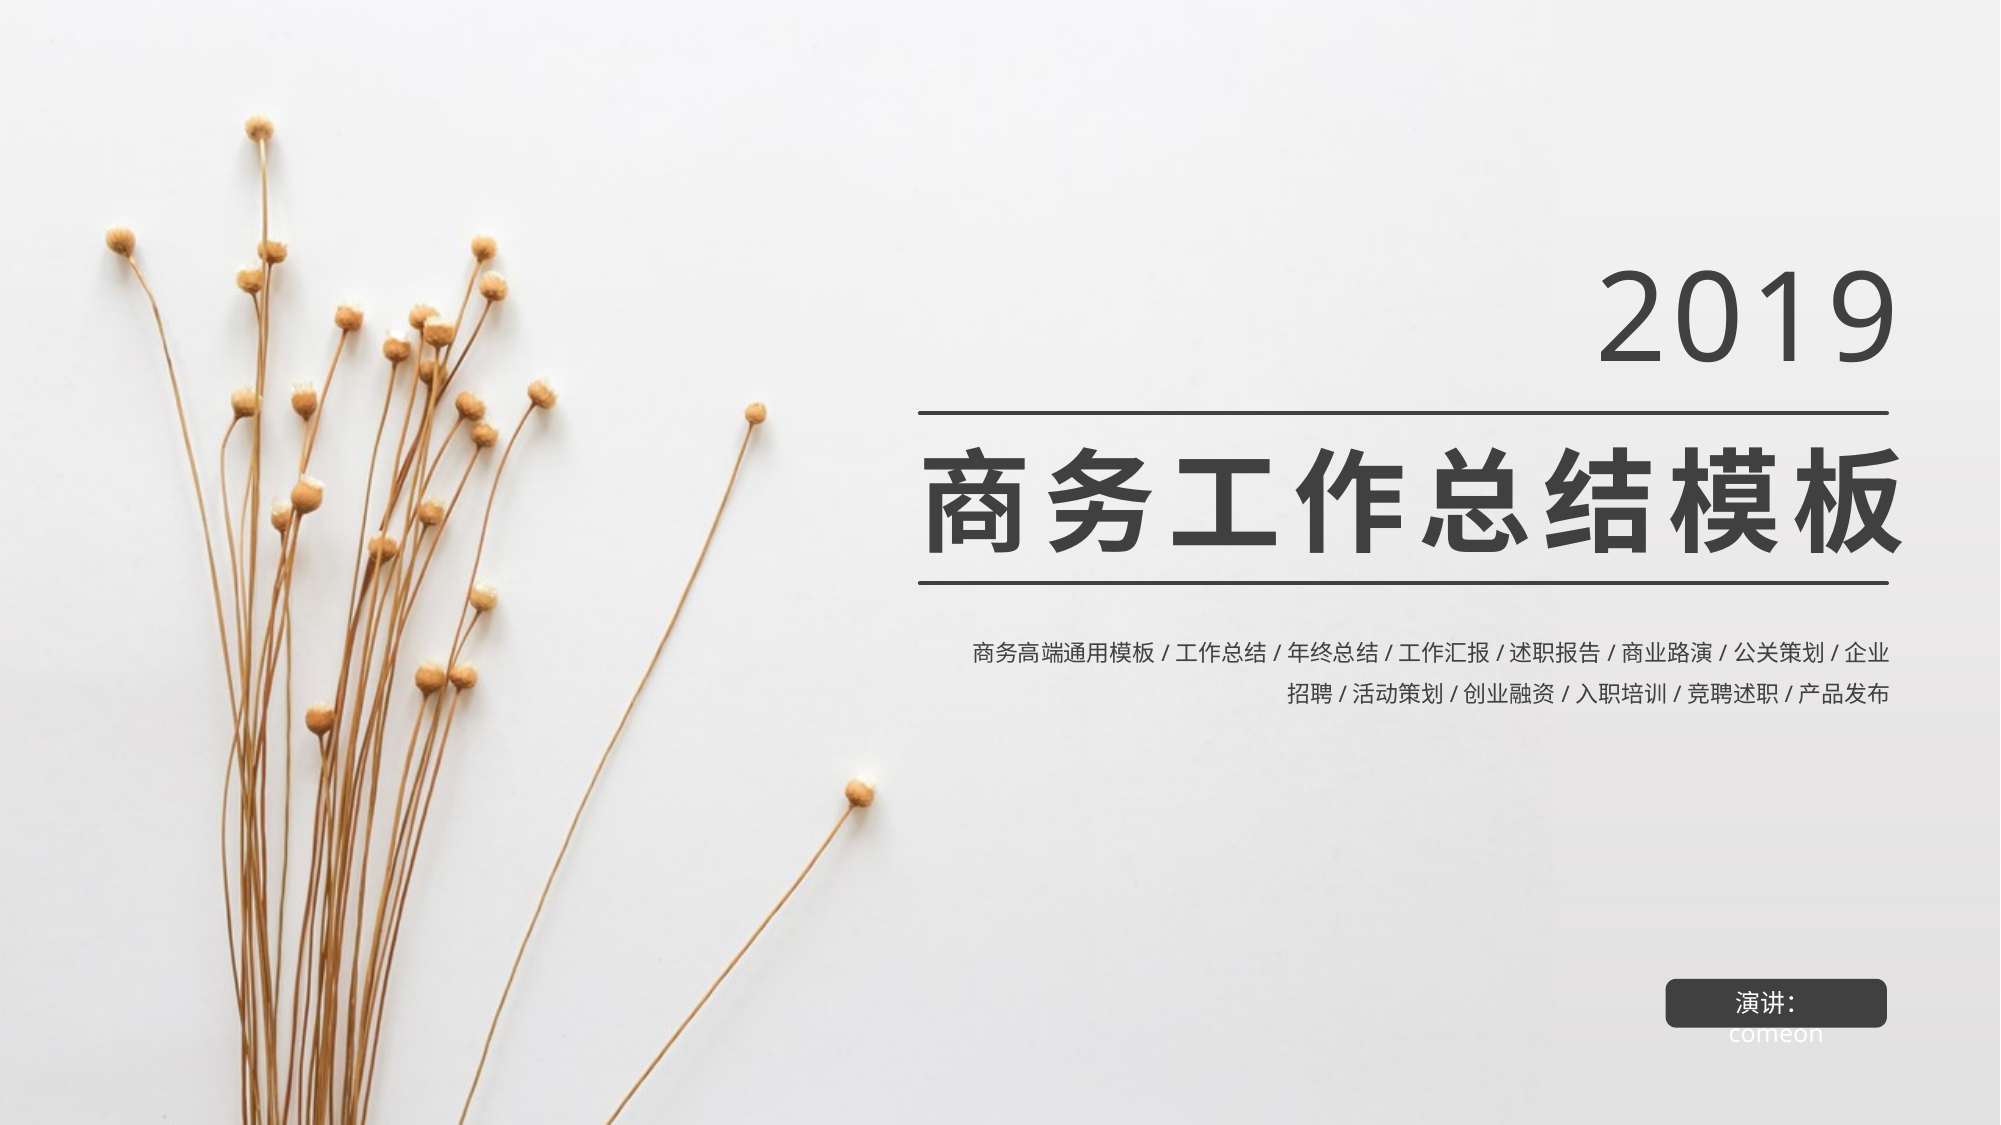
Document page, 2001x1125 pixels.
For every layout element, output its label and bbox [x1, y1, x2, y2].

picture [0, 0, 2000, 1125]
text_box [919, 413, 1887, 584]
